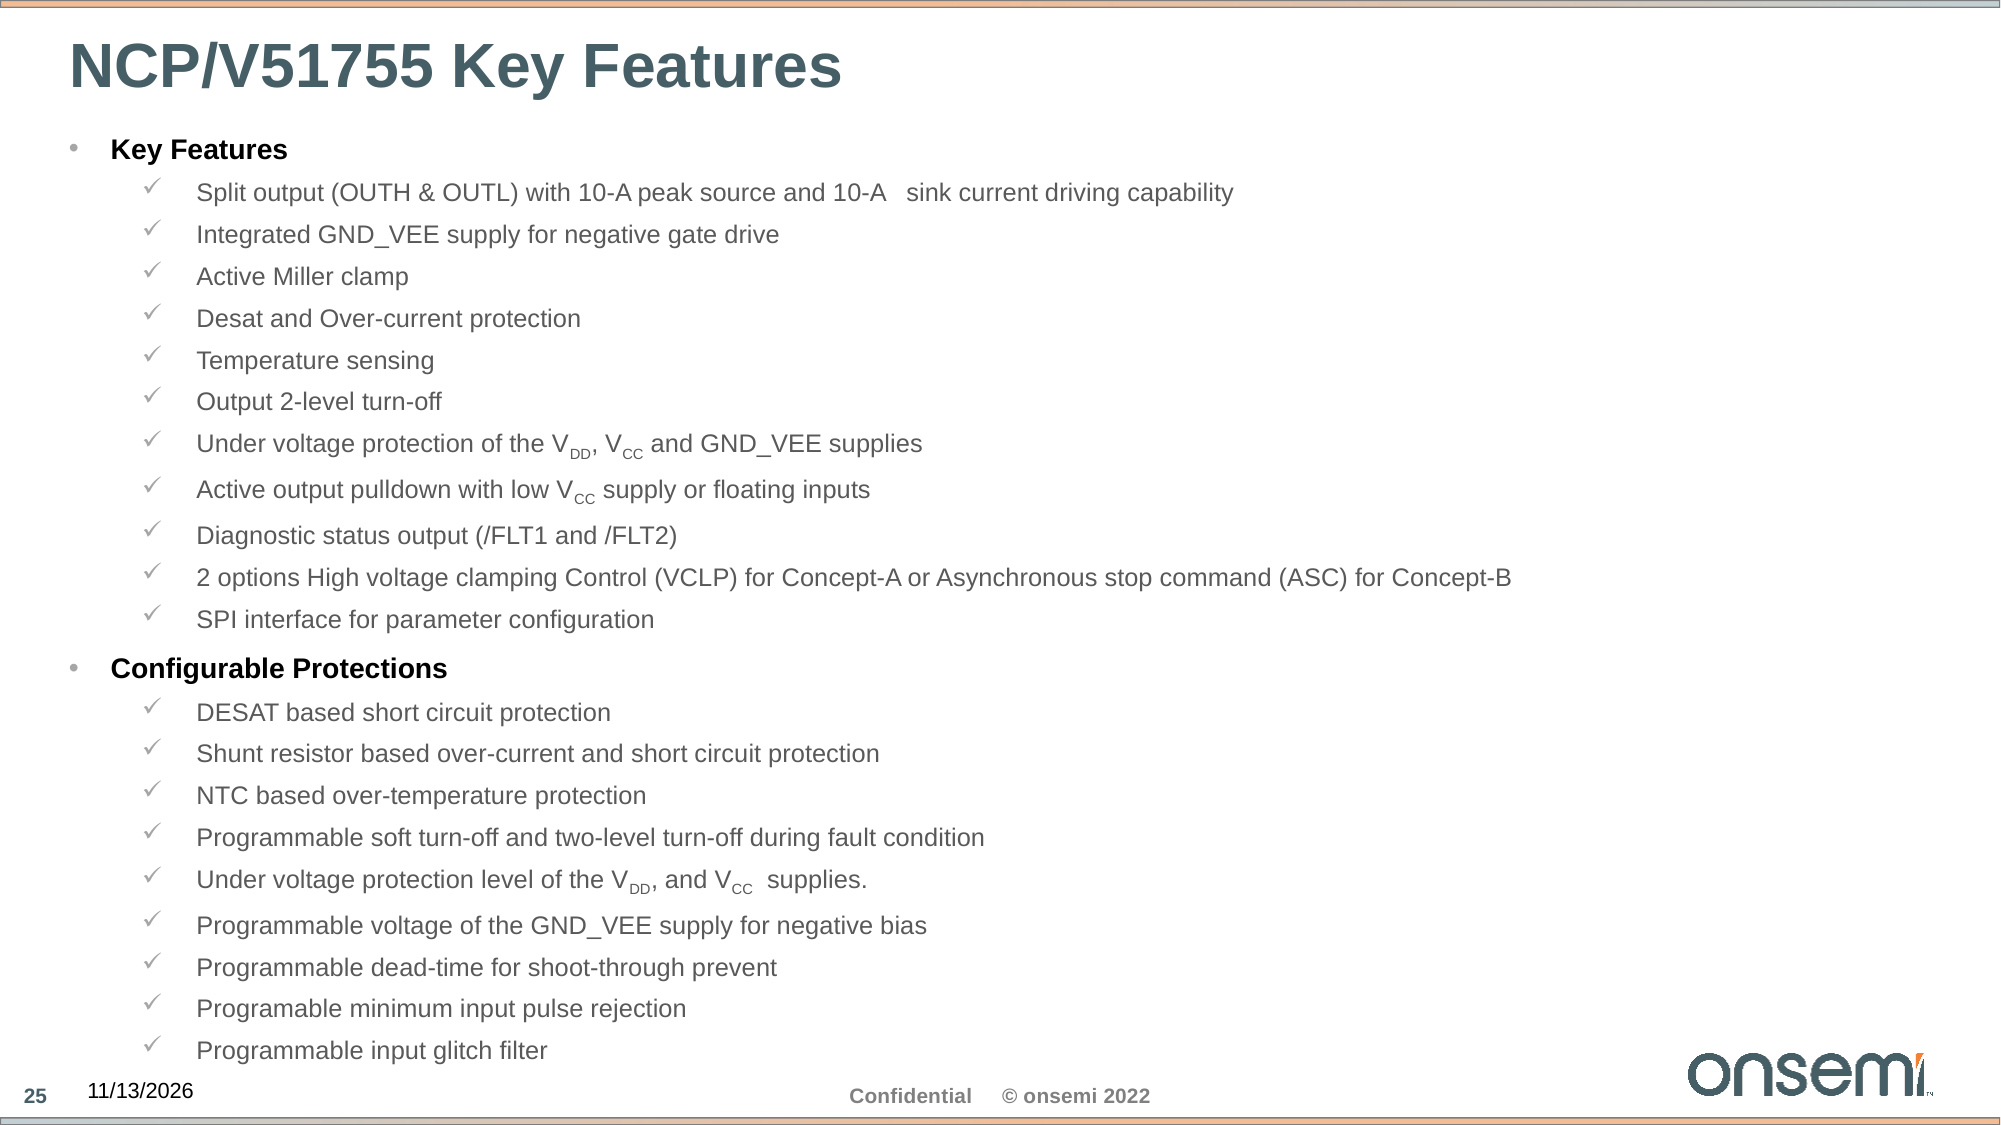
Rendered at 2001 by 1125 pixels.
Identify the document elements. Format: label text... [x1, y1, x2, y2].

list Key Features Split output (OUTH & OUTL) with 10-A peak source and 10-A sink current driving capability Integrated GND_VEE supply for negative gate drive Active Miller clamp Desat and Over-current protection Temperature sensing Output 2-level turn-off Under voltage protection of the VDD, VCC and GND_VEE supplies Active output pulldown with low VCC supply or floating inputs Diagnostic status output (/FLT1 and /FLT2) 2 options High voltage clamping Control (VCLP) for Concept-A or Asynchronous stop command (ASC) for Concept-B SPI interface for parameter configuration Configurable Protections DESAT based short circuit protection Shunt resistor based over-current and short circuit protection NTC based over-temperature protection Programmable soft turn-off and two-level turn-off during fault condition Under voltage protection level of the VDD, and VCC supplies. Programmable voltage of the GND_VEE supply for negative bias Programmable dead-time for shoot-through prevent Programable minimum input pulse rejection Programmable input glitch filter [53, 123, 1946, 1074]
title NCP/V51755 Key Features [54, 24, 1946, 109]
text_box 10/19/2022 [72, 1069, 523, 1125]
picture [1688, 1074, 1933, 1096]
